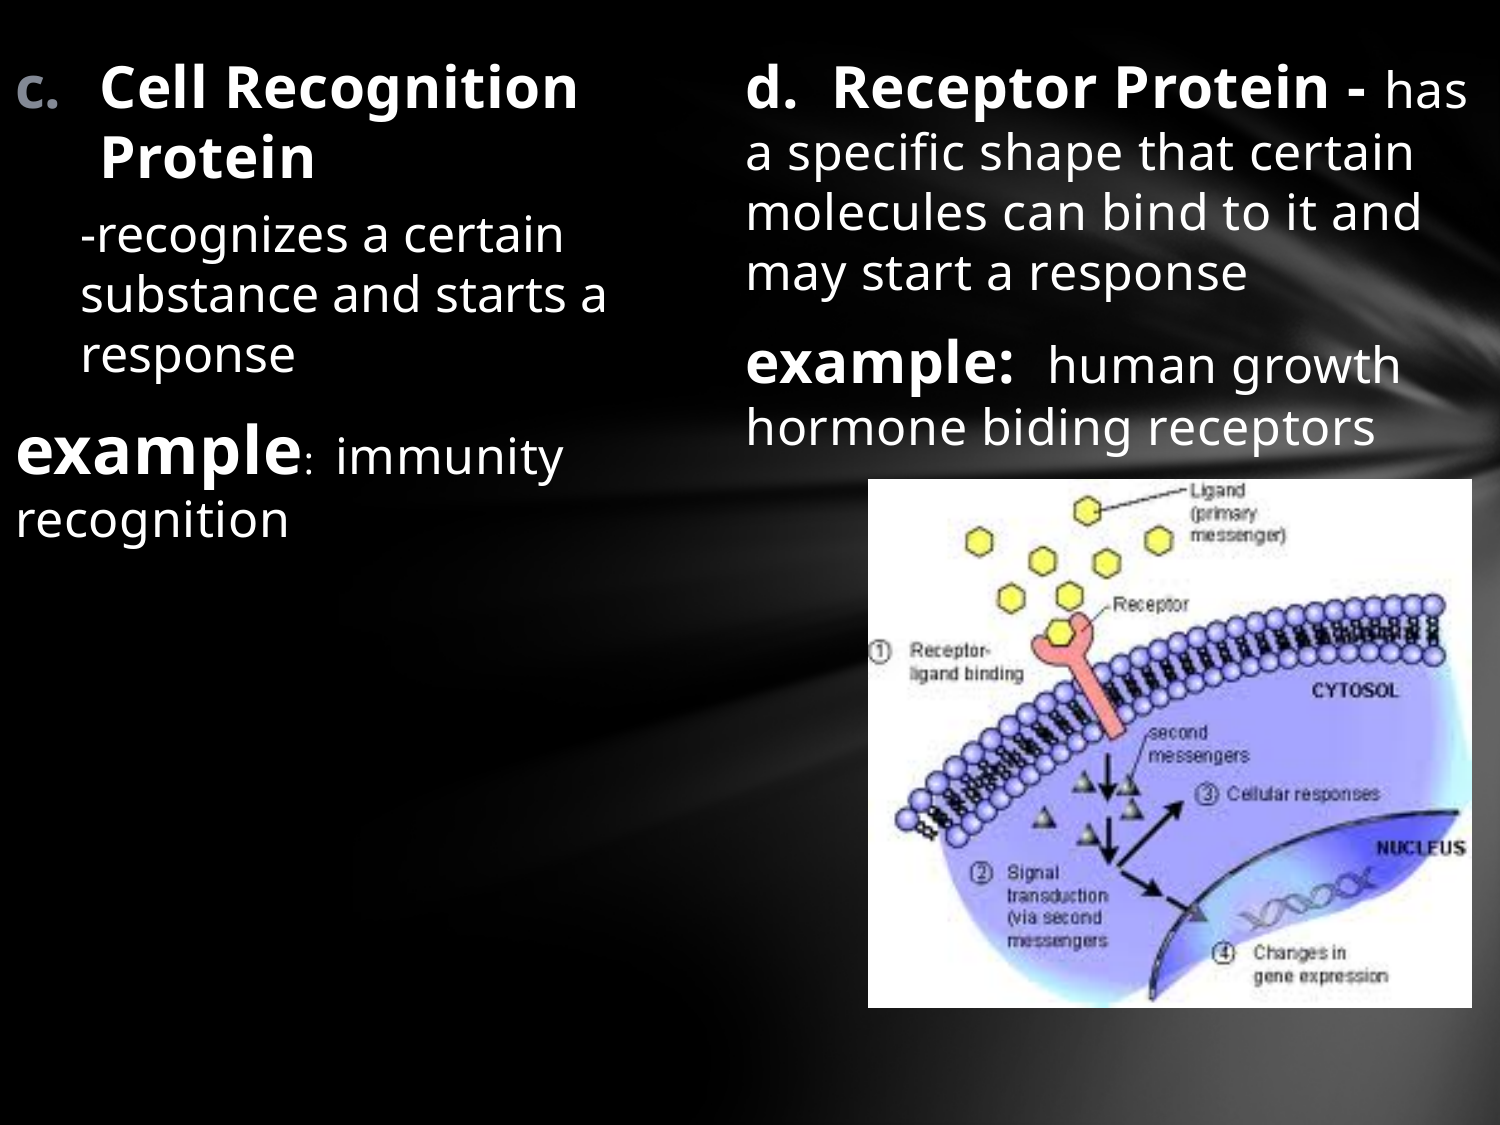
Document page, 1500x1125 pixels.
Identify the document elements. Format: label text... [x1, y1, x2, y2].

picture [867, 479, 1472, 1008]
list Cell Recognition Protein -recognizes a certain substance and starts a response example: immunity recognition [0, 42, 685, 1005]
list d. Receptor Protein - has a specific shape that certain molecules can bind to it and may start a response example: human growth hormone biding receptors [730, 42, 1500, 1005]
